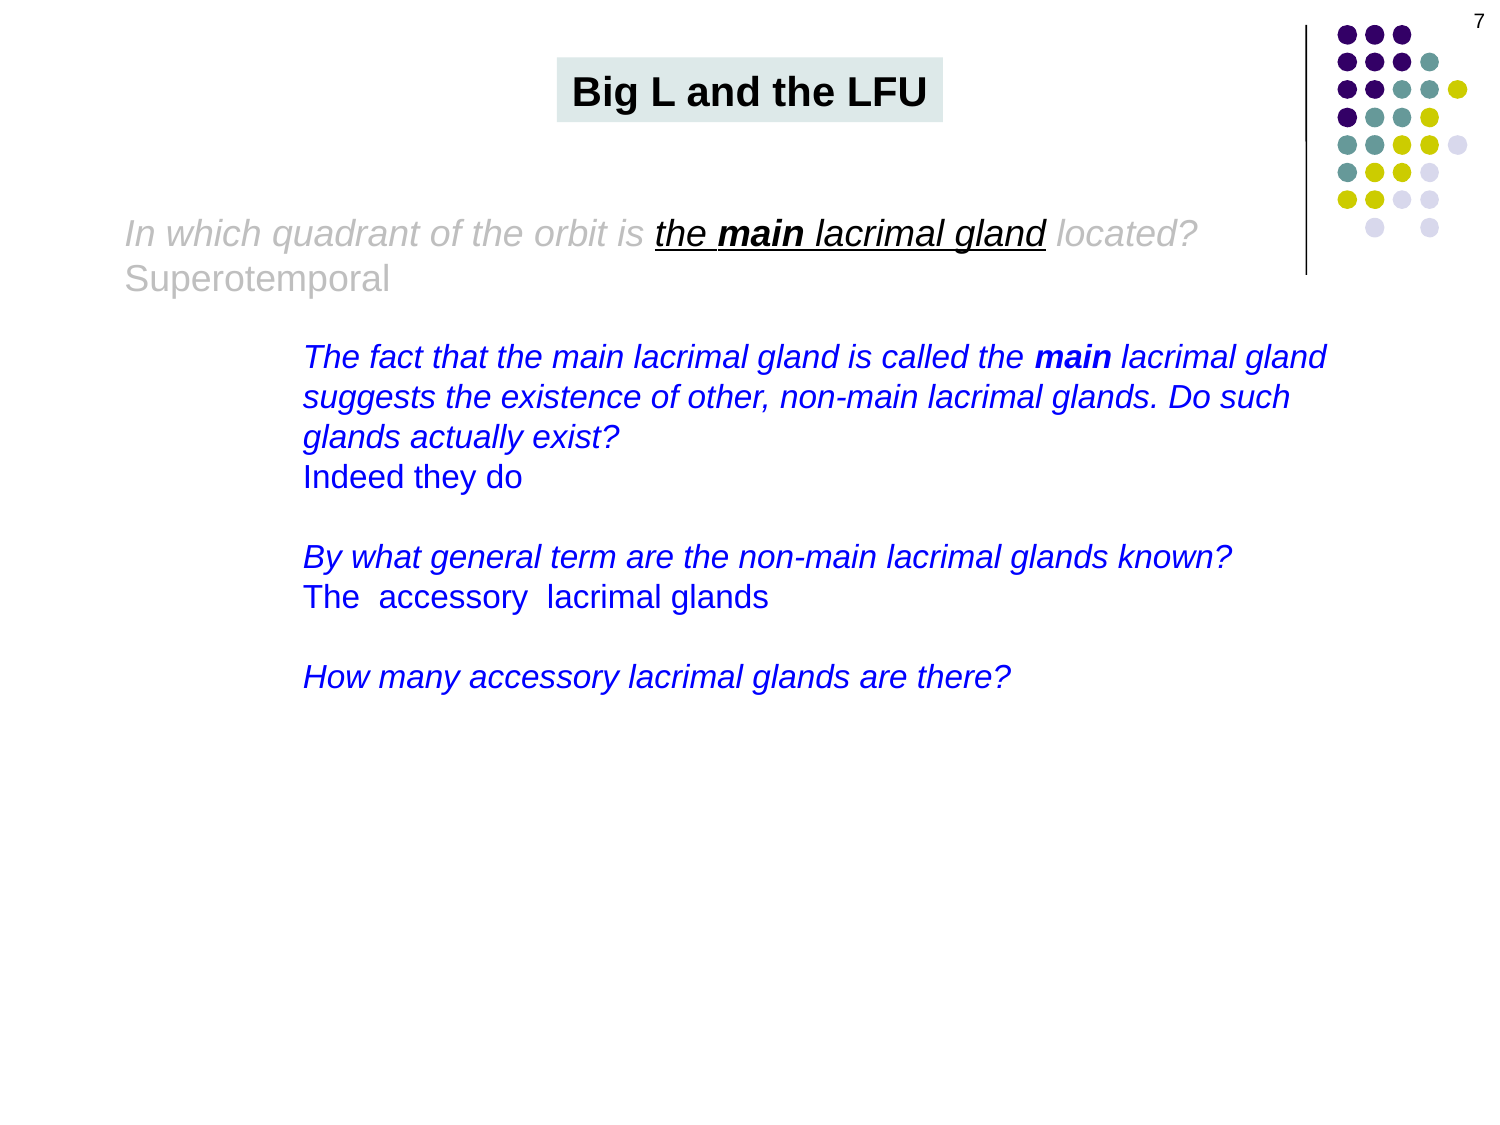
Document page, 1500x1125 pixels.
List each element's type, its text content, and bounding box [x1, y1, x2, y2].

text_box In which quadrant of the orbit is the main lacrimal gland located? Superotemporal [109, 202, 1213, 307]
text_box Big L and the LFU [556, 57, 943, 123]
slide_number 7 [1149, 0, 1500, 75]
text_box The fact that the main lacrimal gland is called the main lacrimal gland suggests the existence of other, non-main lacrimal glands. Do such glands actually exist? Indeed they do By what general term are the non-main lacrimal glands known? The accessory lacrimal glands How many accessory lacrimal glands are there? [288, 328, 1354, 703]
